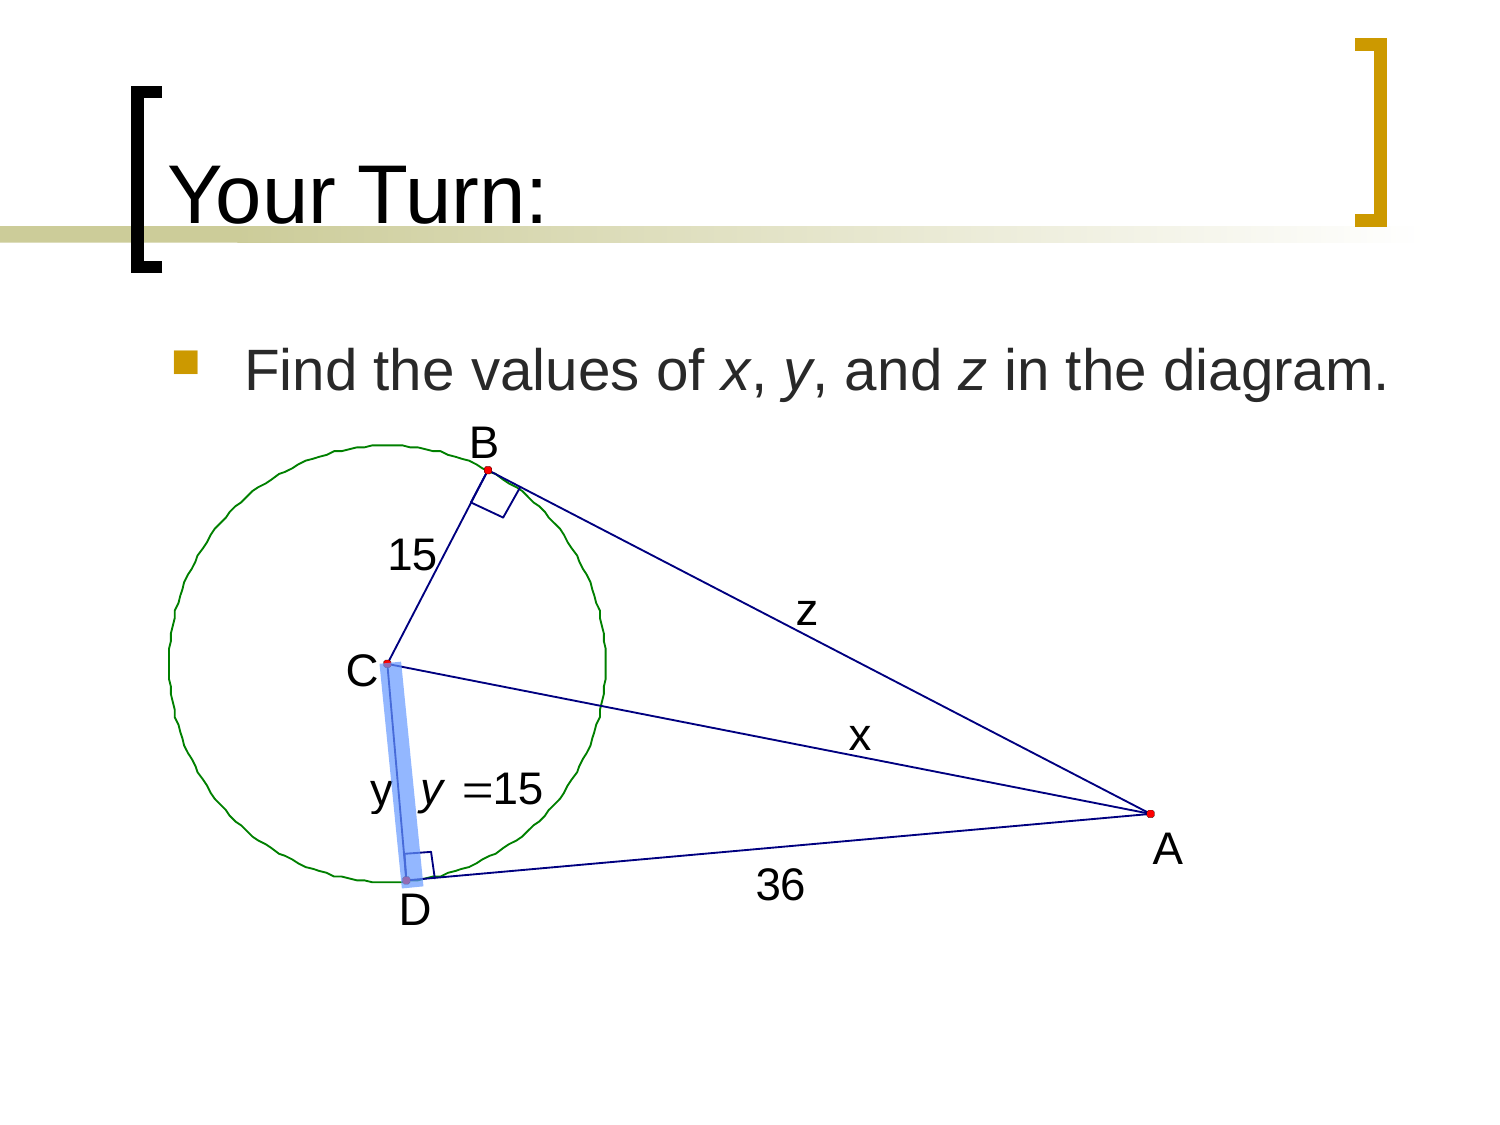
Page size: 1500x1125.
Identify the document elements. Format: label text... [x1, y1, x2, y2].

picture [149, 403, 1201, 955]
title Your Turn: [152, 15, 1328, 248]
list Find the values of x, y, and z in the diagram. [155, 324, 1413, 451]
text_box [412, 762, 551, 824]
